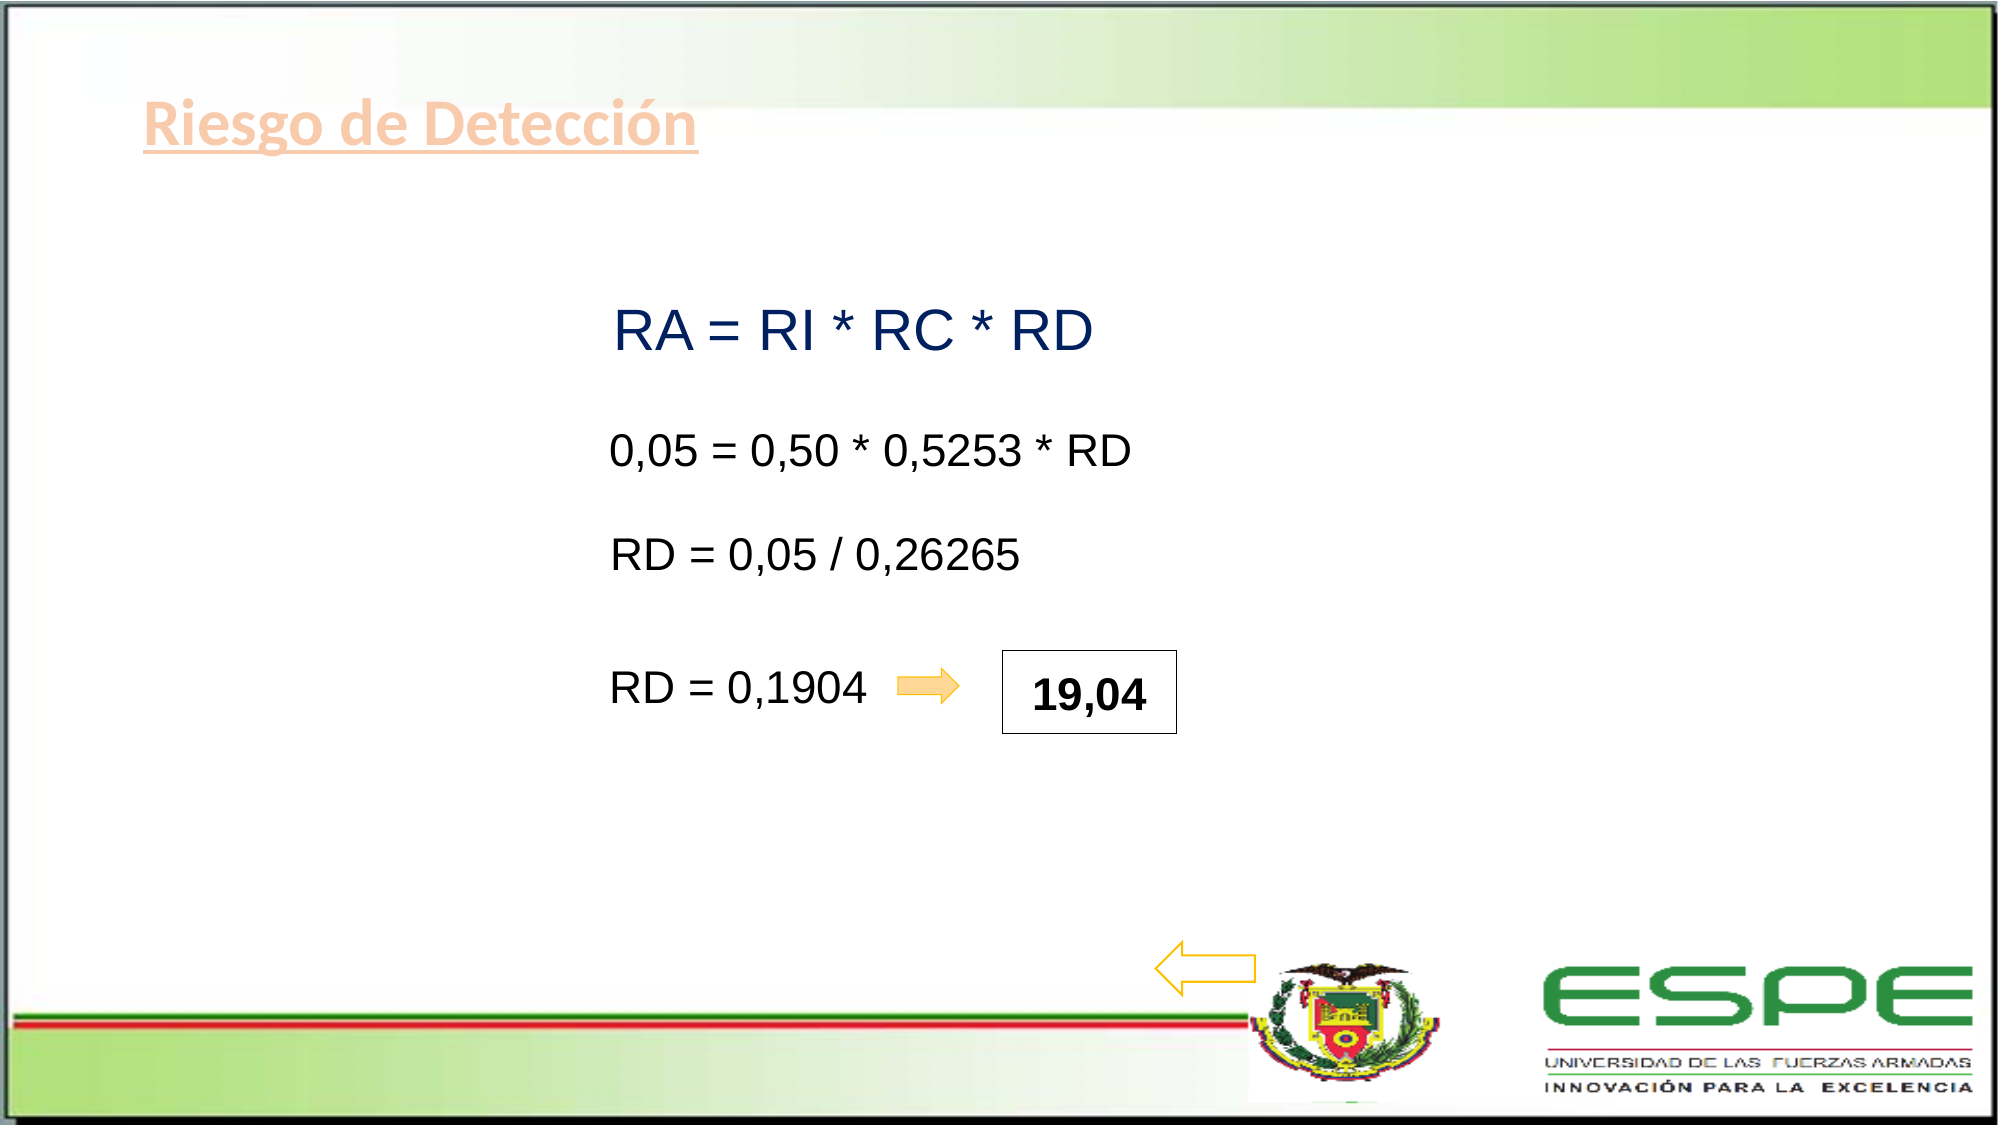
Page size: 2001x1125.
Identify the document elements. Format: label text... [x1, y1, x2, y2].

text_box Riesgo de Detección [127, 71, 714, 167]
text_box RD = 0,05 / 0,26265 [595, 516, 1116, 587]
text_box RD = 0,1904 [594, 650, 898, 721]
text_box [897, 666, 960, 705]
text_box 19,04 [1002, 650, 1177, 734]
picture [0, 1, 2000, 1125]
text_box RA = RI * RC * RD [532, 285, 1177, 370]
text_box [1154, 939, 1256, 998]
text_box 0,05 = 0,50 * 0,5253 * RD [594, 412, 1156, 483]
